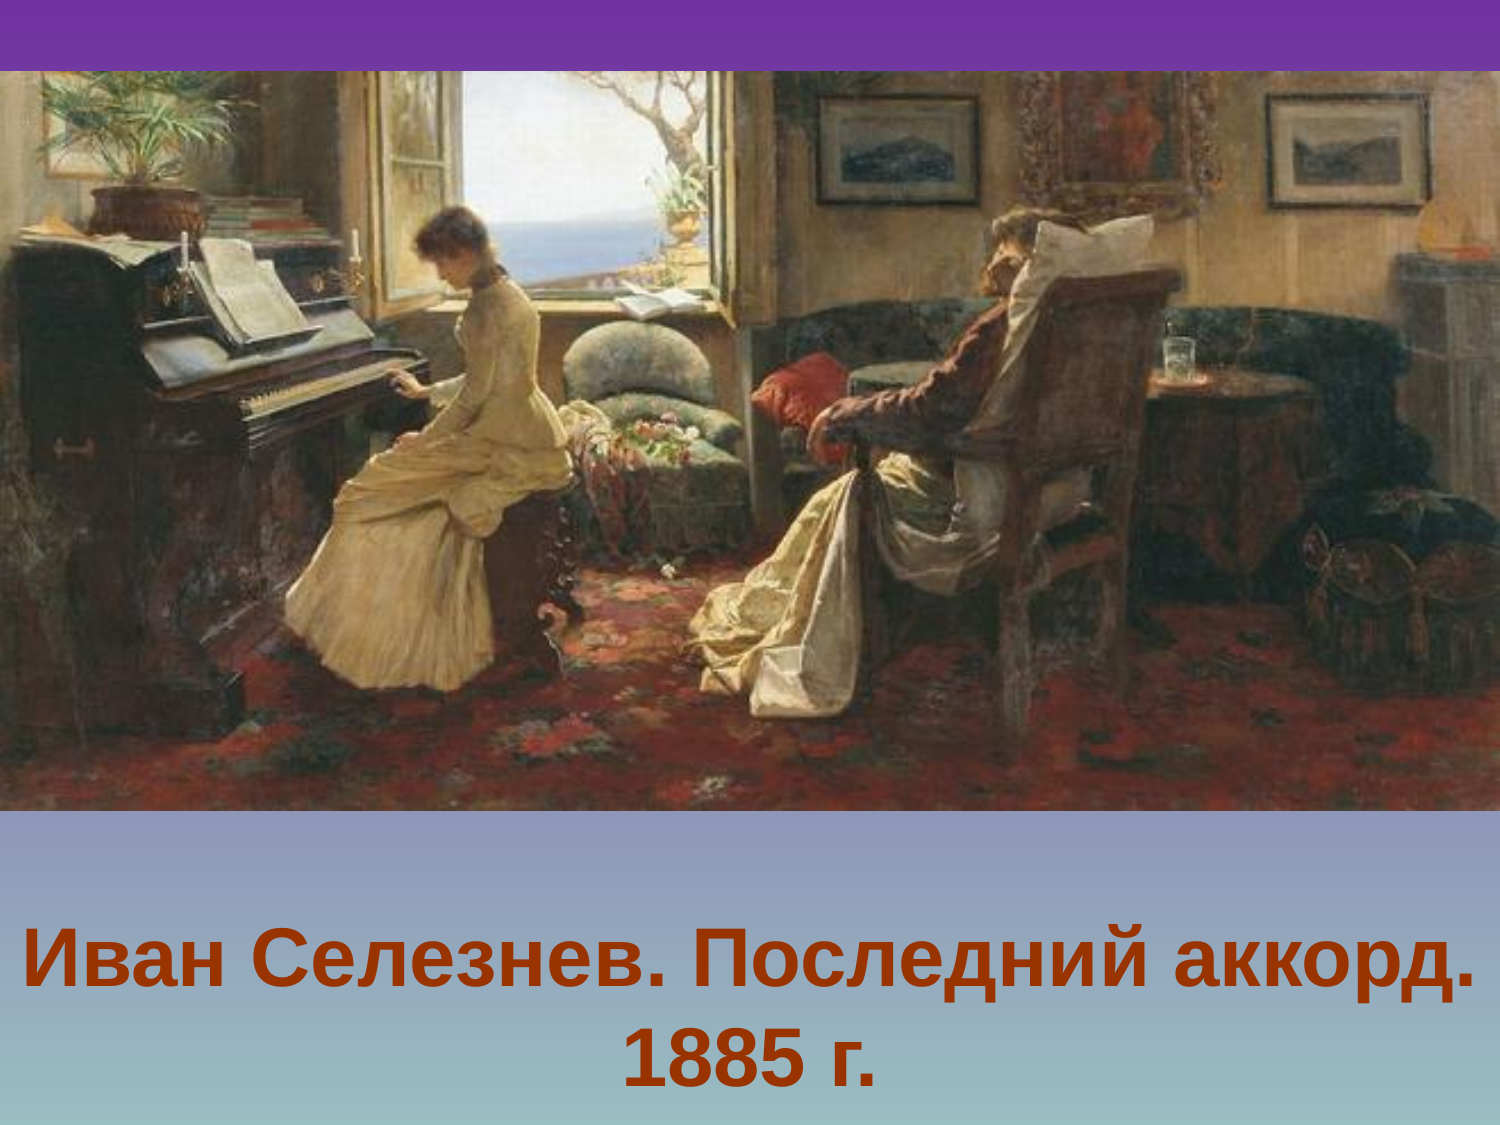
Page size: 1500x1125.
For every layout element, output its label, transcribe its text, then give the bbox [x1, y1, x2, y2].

picture [0, 71, 1500, 811]
title Иван Селезнев. Последний аккорд. 1885 г. [0, 881, 1500, 1125]
